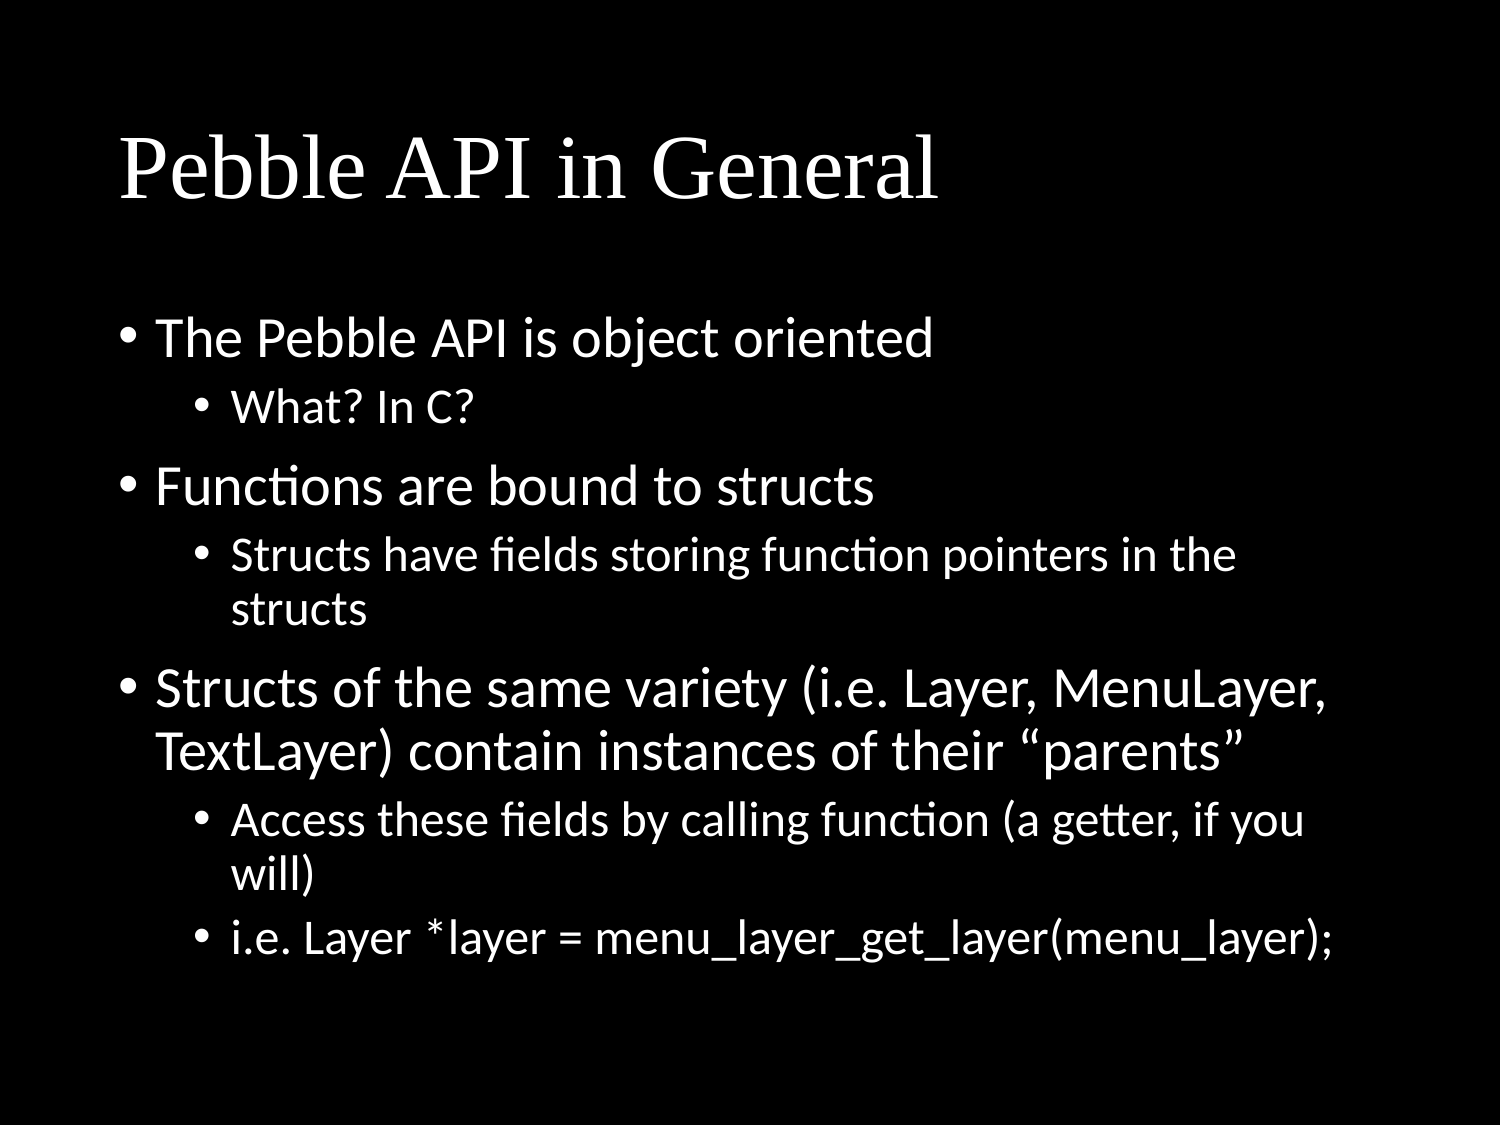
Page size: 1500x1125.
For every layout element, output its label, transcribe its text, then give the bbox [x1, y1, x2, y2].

list The Pebble API is object oriented What? In C? Functions are bound to structs Structs have fields storing function pointers in the structs Structs of the same variety (i.e. Layer, MenuLayer, TextLayer) contain instances of their “parents” Access these fields by calling function (a getter, if you will) i.e. Layer *layer = menu_layer_get_layer(menu_layer); [103, 299, 1397, 1014]
title Pebble API in General [103, 59, 1397, 278]
